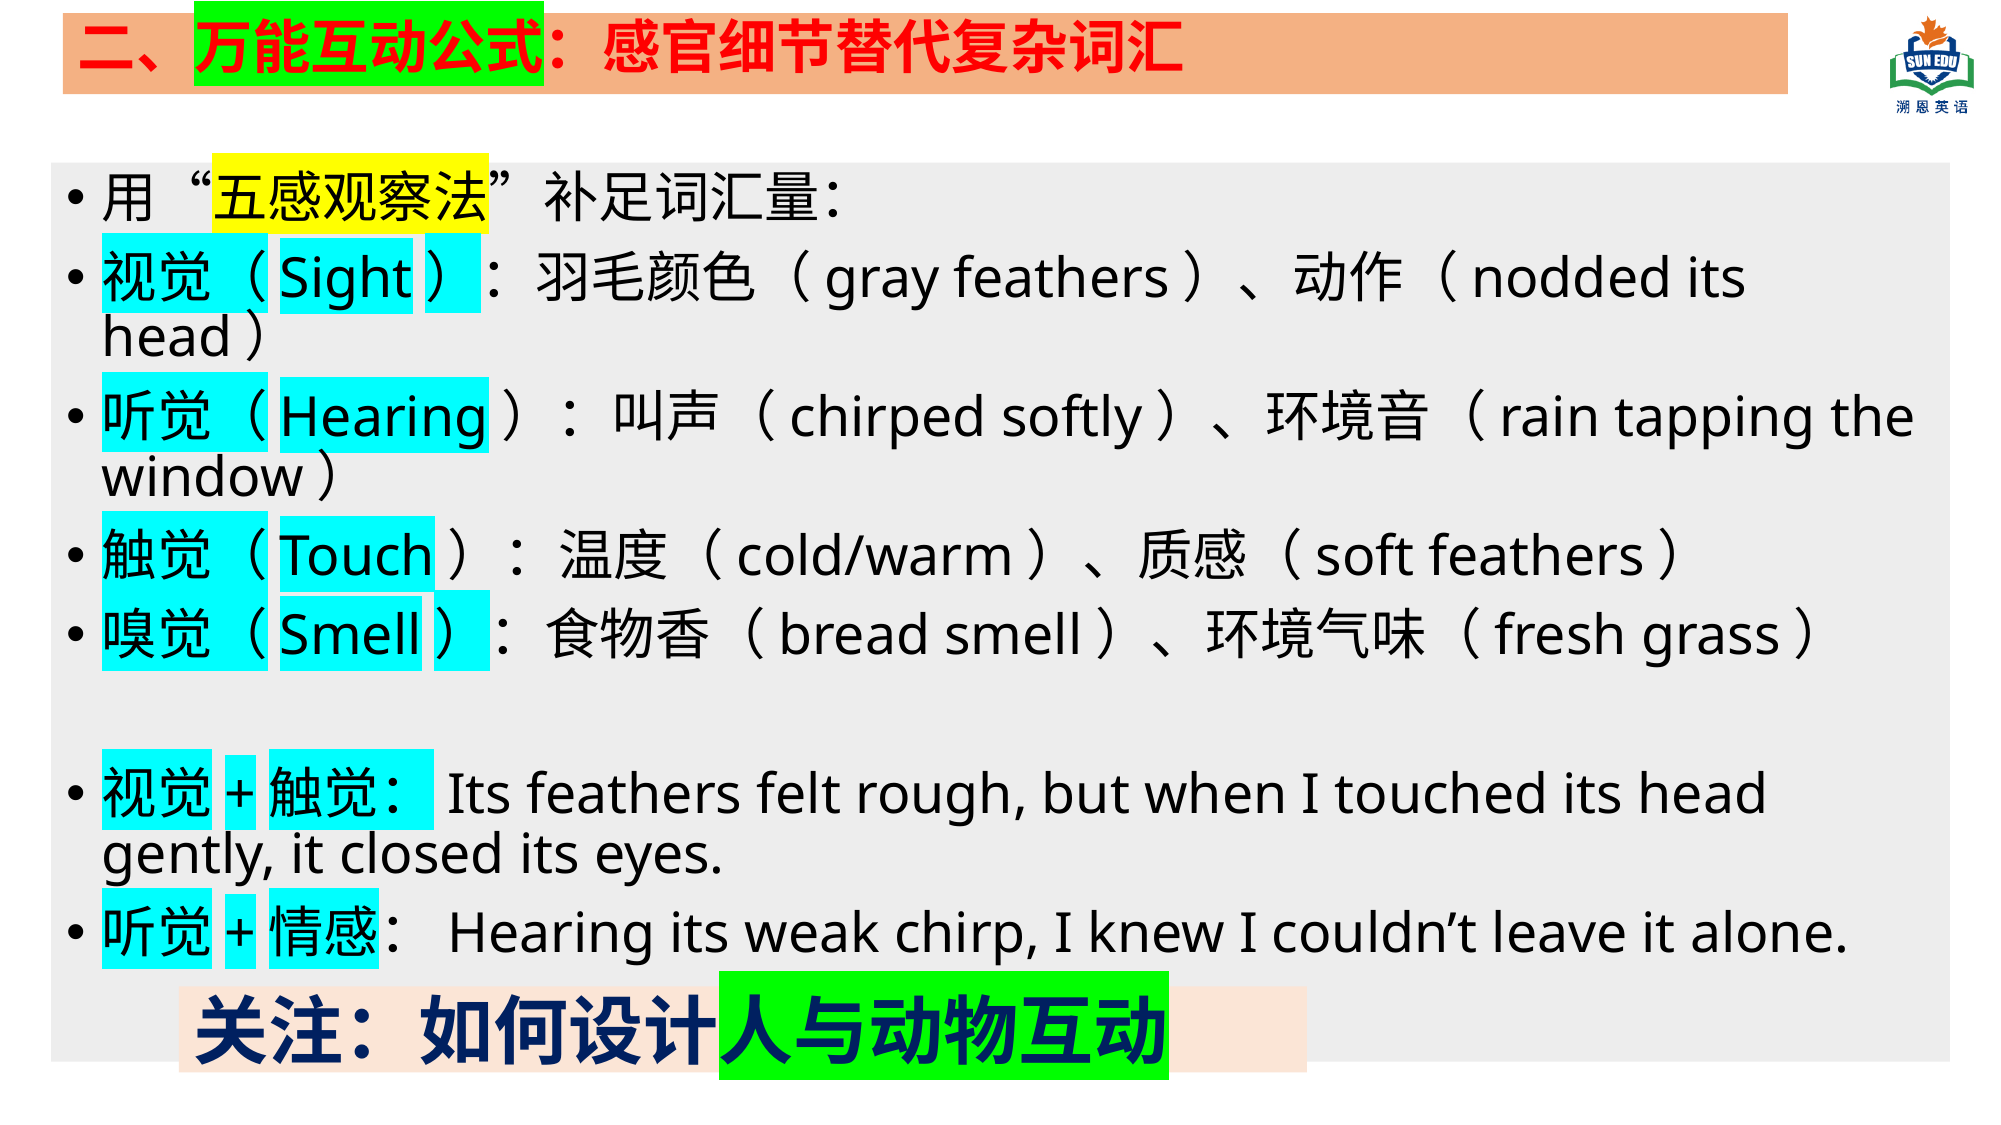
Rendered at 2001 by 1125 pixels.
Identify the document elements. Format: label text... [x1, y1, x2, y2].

picture [1882, 13, 1983, 119]
list 用“五感观察法”补足词汇量： 视觉（Sight）：羽毛颜色（gray feathers）、动作（nodded its head） 听觉（Hearing）：叫声（chirped softly）、环境音（rain tapping the window） 触觉（Touch）：温度（cold/warm）、质感（soft feathers） 嗅觉（Smell）：食物香（bread smell）、环境气味（fresh grass） 视觉+触觉：Its feathers felt rough, but when I touched its head gently, it closed its eyes. 听觉+情感：Hearing its weak chirp, I knew I couldn’t leave it alone. [51, 162, 1950, 1062]
text_box 关注：如何设计人与动物互动 [178, 986, 1307, 1073]
title 二、万能互动公式：感官细节替代复杂词汇 [62, 13, 1788, 95]
